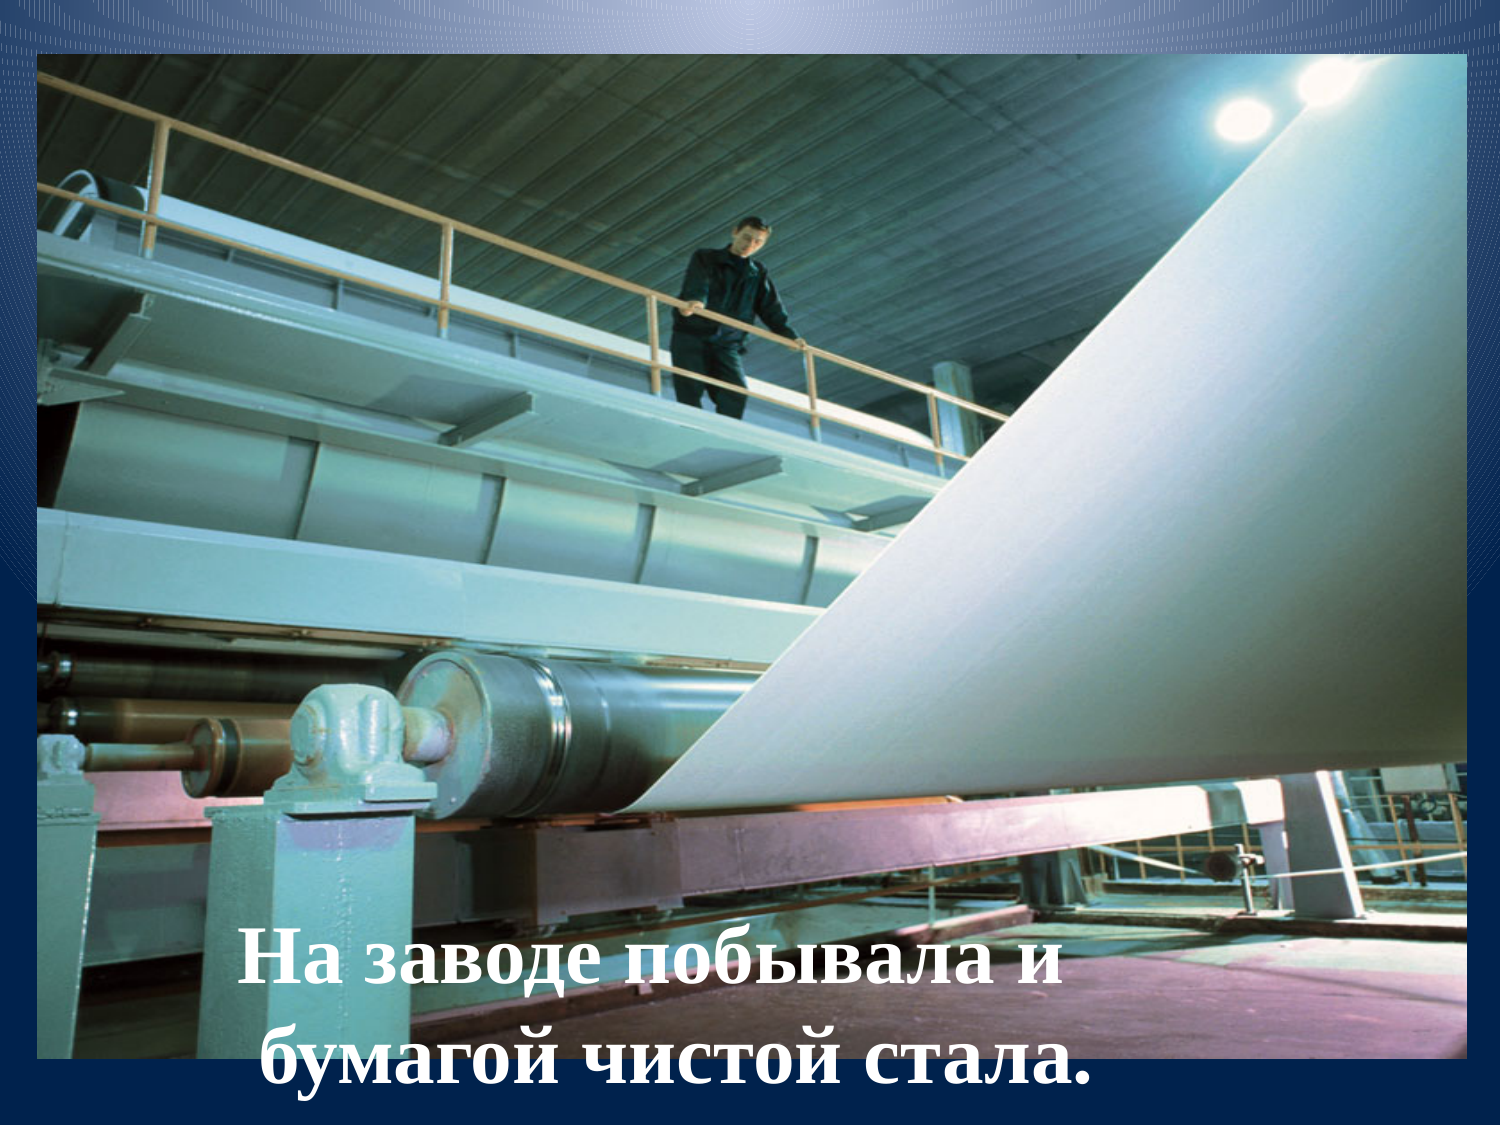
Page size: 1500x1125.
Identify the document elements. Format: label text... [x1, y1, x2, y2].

picture [37, 54, 1468, 1059]
text_box На заводе побывала и бумагой чистой стала. [222, 1067, 1110, 1108]
